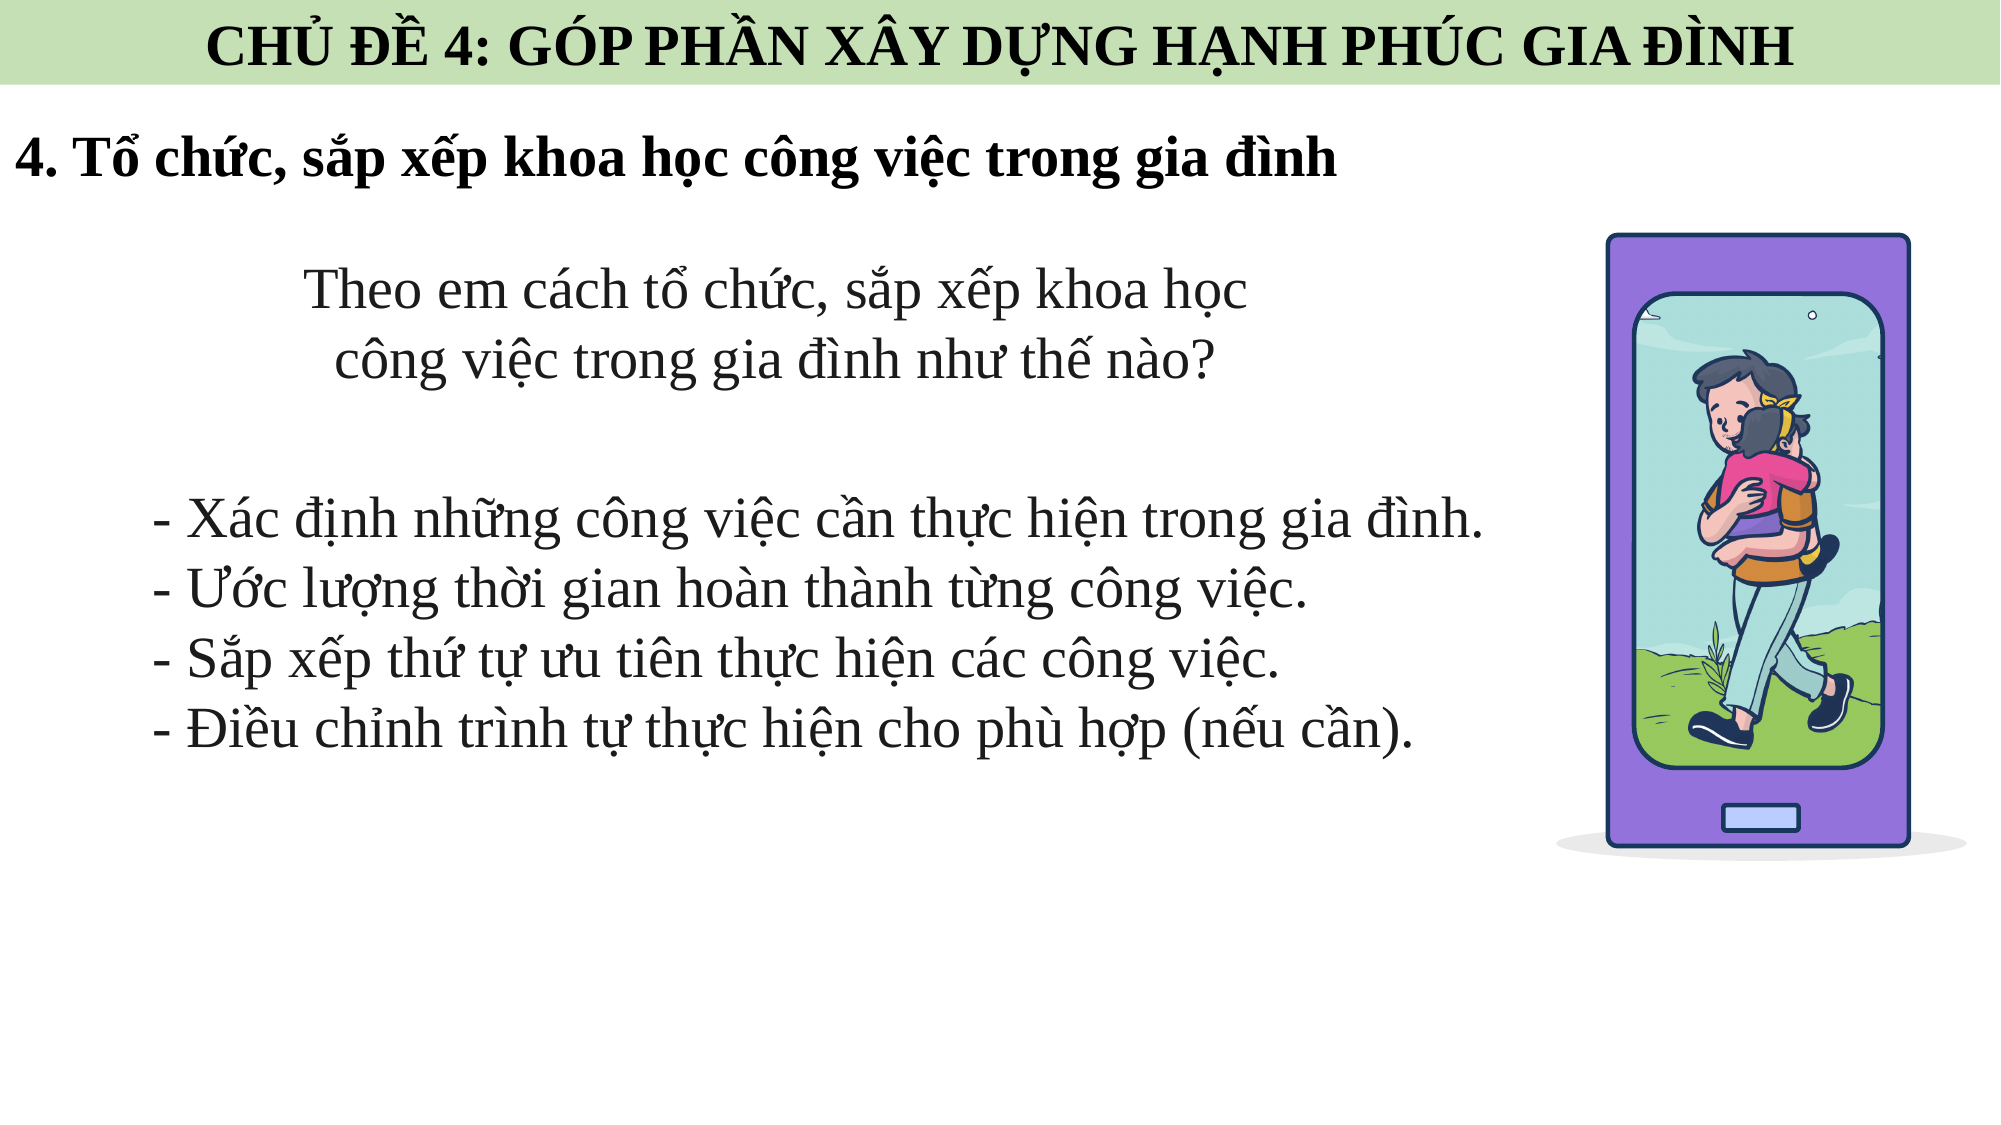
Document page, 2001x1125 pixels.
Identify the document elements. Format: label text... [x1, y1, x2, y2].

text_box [1555, 235, 1968, 861]
text_box Theo em cách tổ chức, sắp xếp khoa học công việc trong gia đình như thế nào? [254, 235, 1297, 409]
text_box 4. Tổ chức, sắp xếp khoa học công việc trong gia đình [0, 106, 1832, 196]
picture [1634, 293, 1883, 768]
text_box CHỦ ĐỀ 4: GÓP PHẦN XÂY DỰNG HẠNH PHÚC GIA ĐÌNH [0, 0, 2000, 85]
text_box - Xác định những công việc cần thực hiện trong gia đình. - Ước lượng thời gian hoàn thành từng công việc. - Sắp xếp thứ tự ưu tiên thực hiện các công việc. - Điều chỉnh trình tự thực hiện cho phù hợp (nếu cần). [137, 463, 1518, 781]
